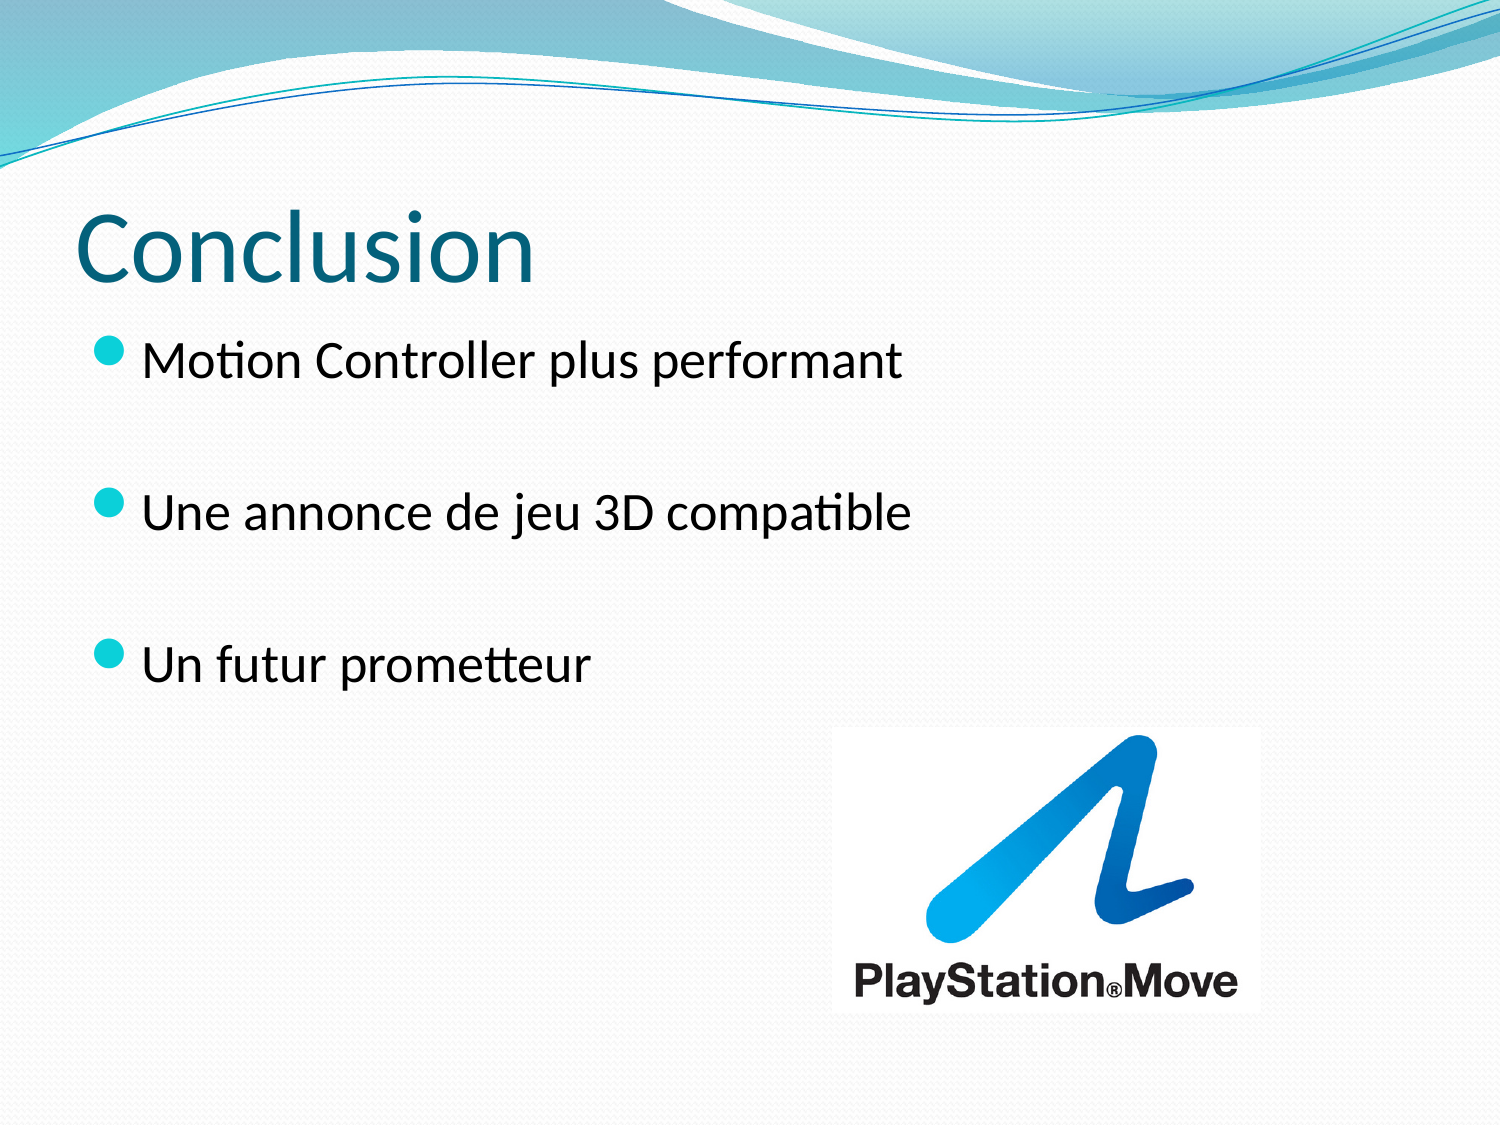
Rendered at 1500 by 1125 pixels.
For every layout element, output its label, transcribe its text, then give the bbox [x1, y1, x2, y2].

title Conclusion [75, 115, 1425, 303]
list Motion Controller plus performant Une annonce de jeu 3D compatible Un futur prometteur [75, 317, 1425, 1038]
picture [832, 727, 1261, 1014]
